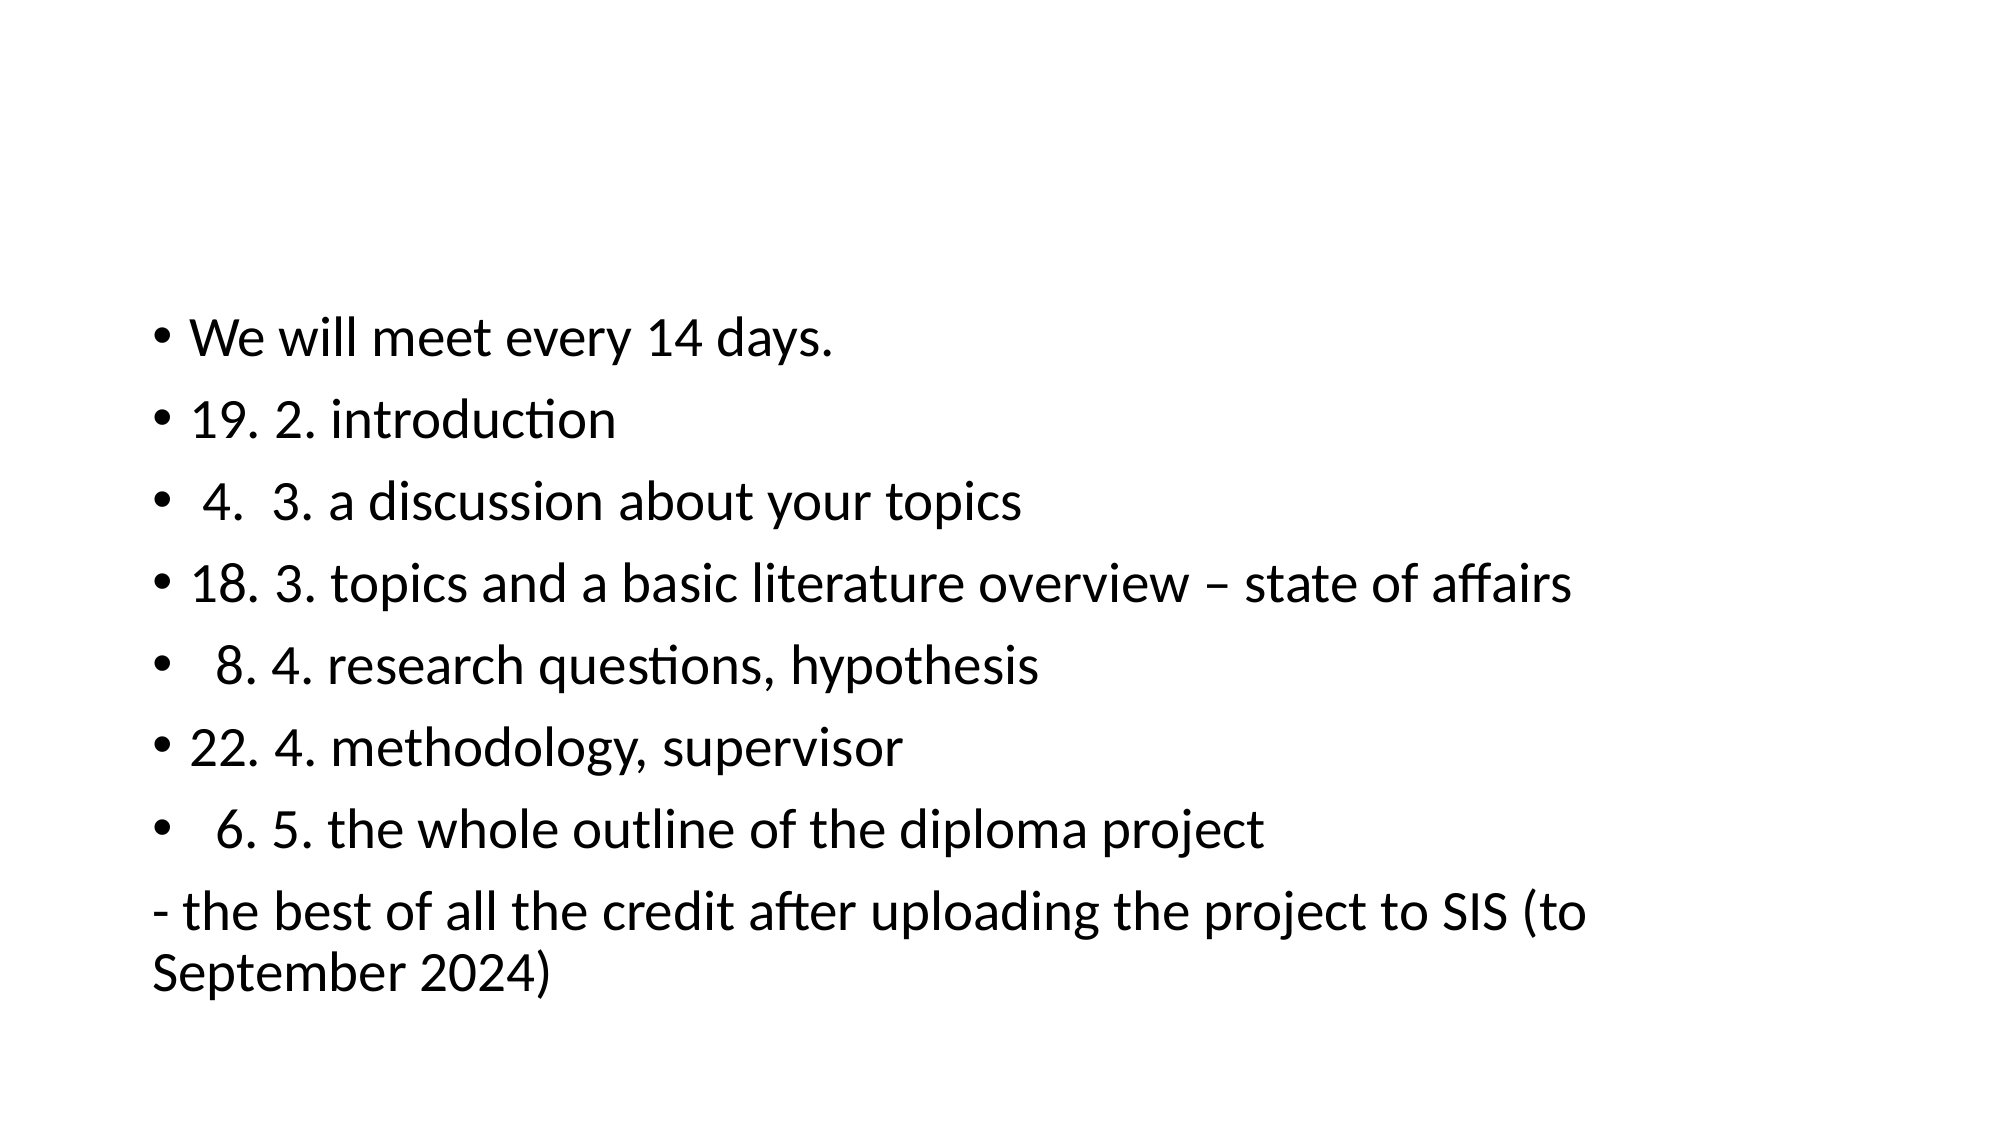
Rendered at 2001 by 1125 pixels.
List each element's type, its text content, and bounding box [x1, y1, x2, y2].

list We will meet every 14 days. 19. 2. introduction 4. 3. a discussion about your topics 18. 3. topics and a basic literature overview – state of affairs 8. 4. research questions, hypothesis 22. 4. methodology, supervisor 6. 5. the whole outline of the diploma project - the best of all the credit after uploading the project to SIS (to September 2024) [137, 299, 1863, 1014]
